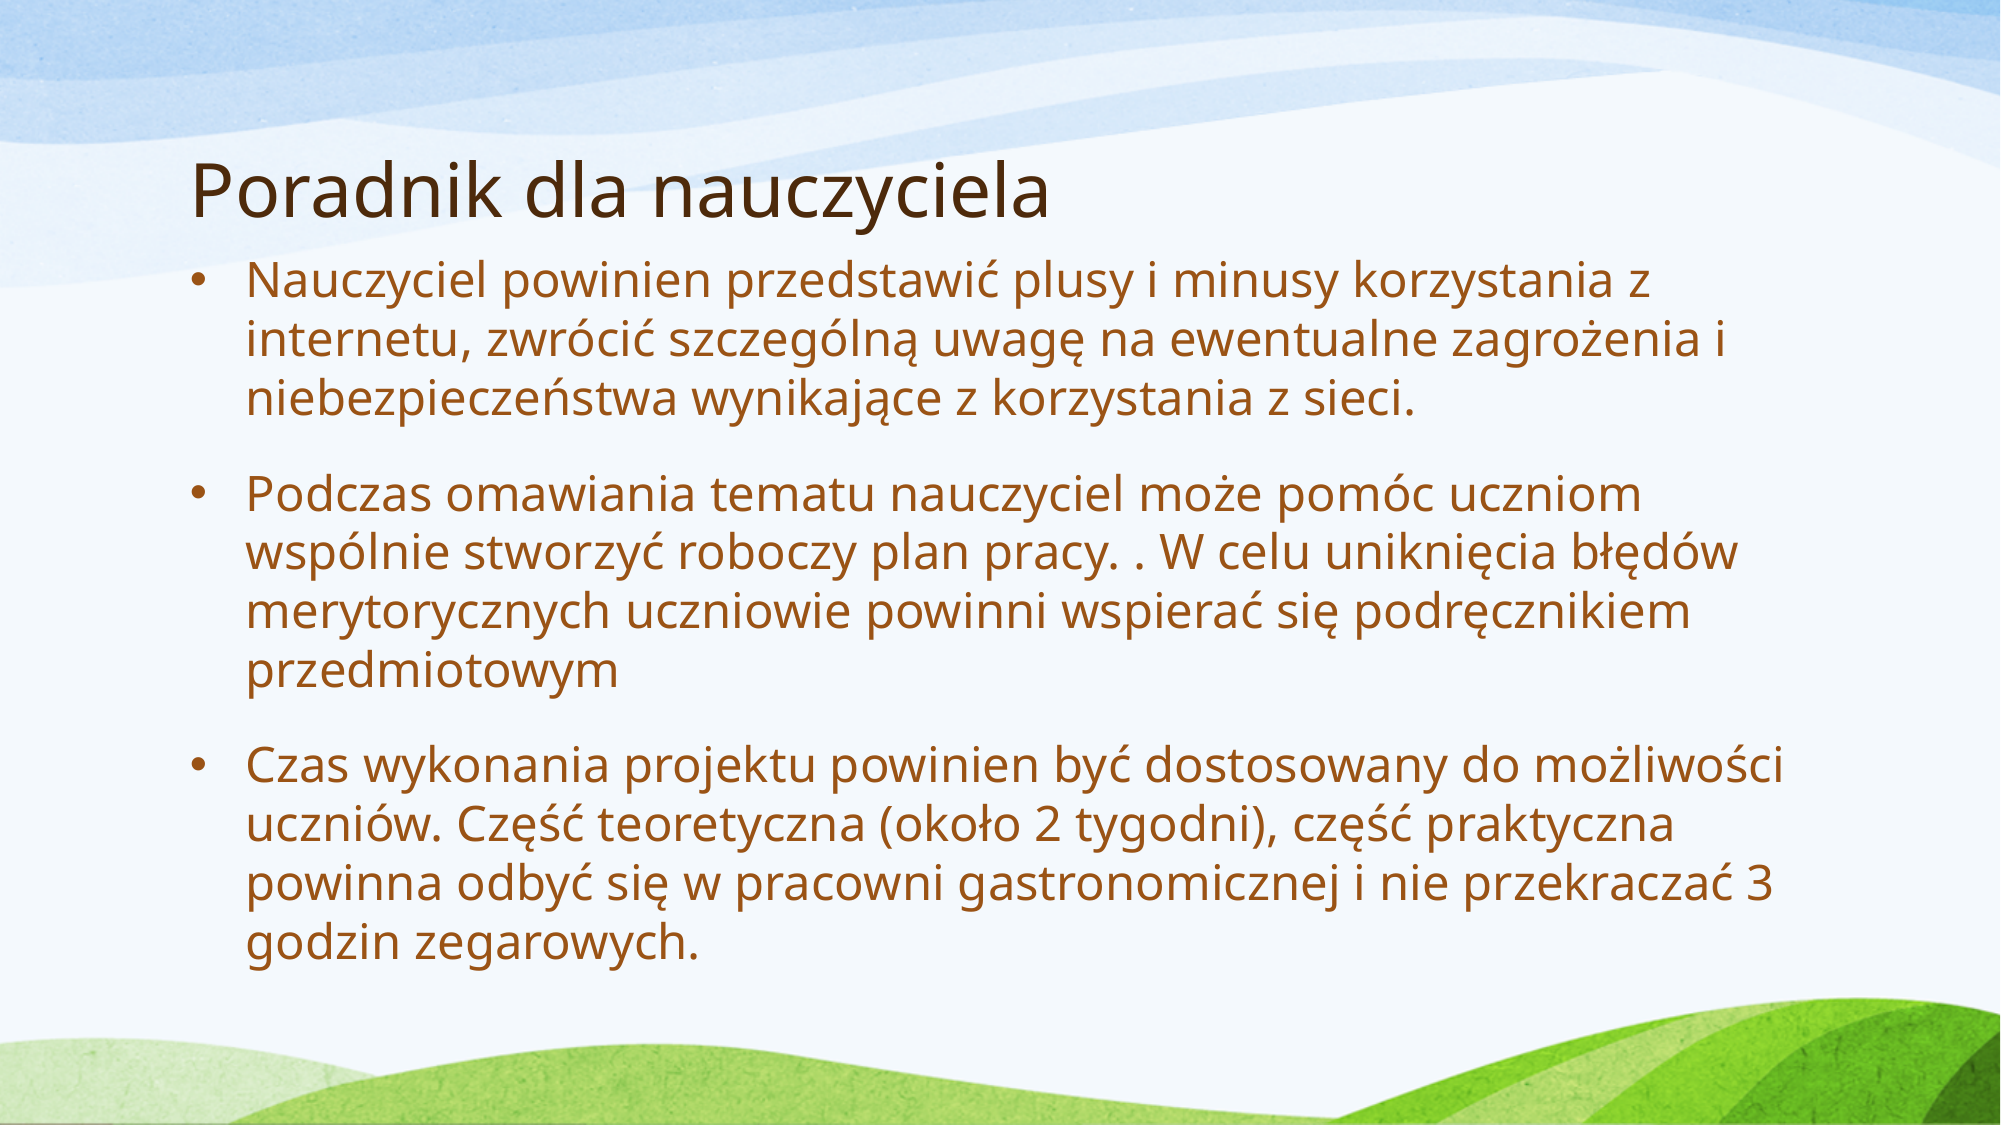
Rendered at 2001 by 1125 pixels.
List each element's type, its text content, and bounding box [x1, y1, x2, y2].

list Nauczyciel powinien przedstawić plusy i minusy korzystania z internetu, zwrócić szczególną uwagę na ewentualne zagrożenia i niebezpieczeństwa wynikające z korzystania z sieci. Podczas omawiania tematu nauczyciel może pomóc uczniom wspólnie stworzyć roboczy plan pracy. . W celu uniknięcia błędów merytorycznych uczniowie powinni wspierać się podręcznikiem przedmiotowym Czas wykonania projektu powinien być dostosowany do możliwości uczniów. Część teoretyczna (około 2 tygodni), część praktyczna powinna odbyć się w pracowni gastronomicznej i nie przekraczać 3 godzin zegarowych. [174, 241, 1825, 982]
title Poradnik dla nauczyciela [174, 50, 1825, 241]
picture [0, 0, 2001, 1125]
